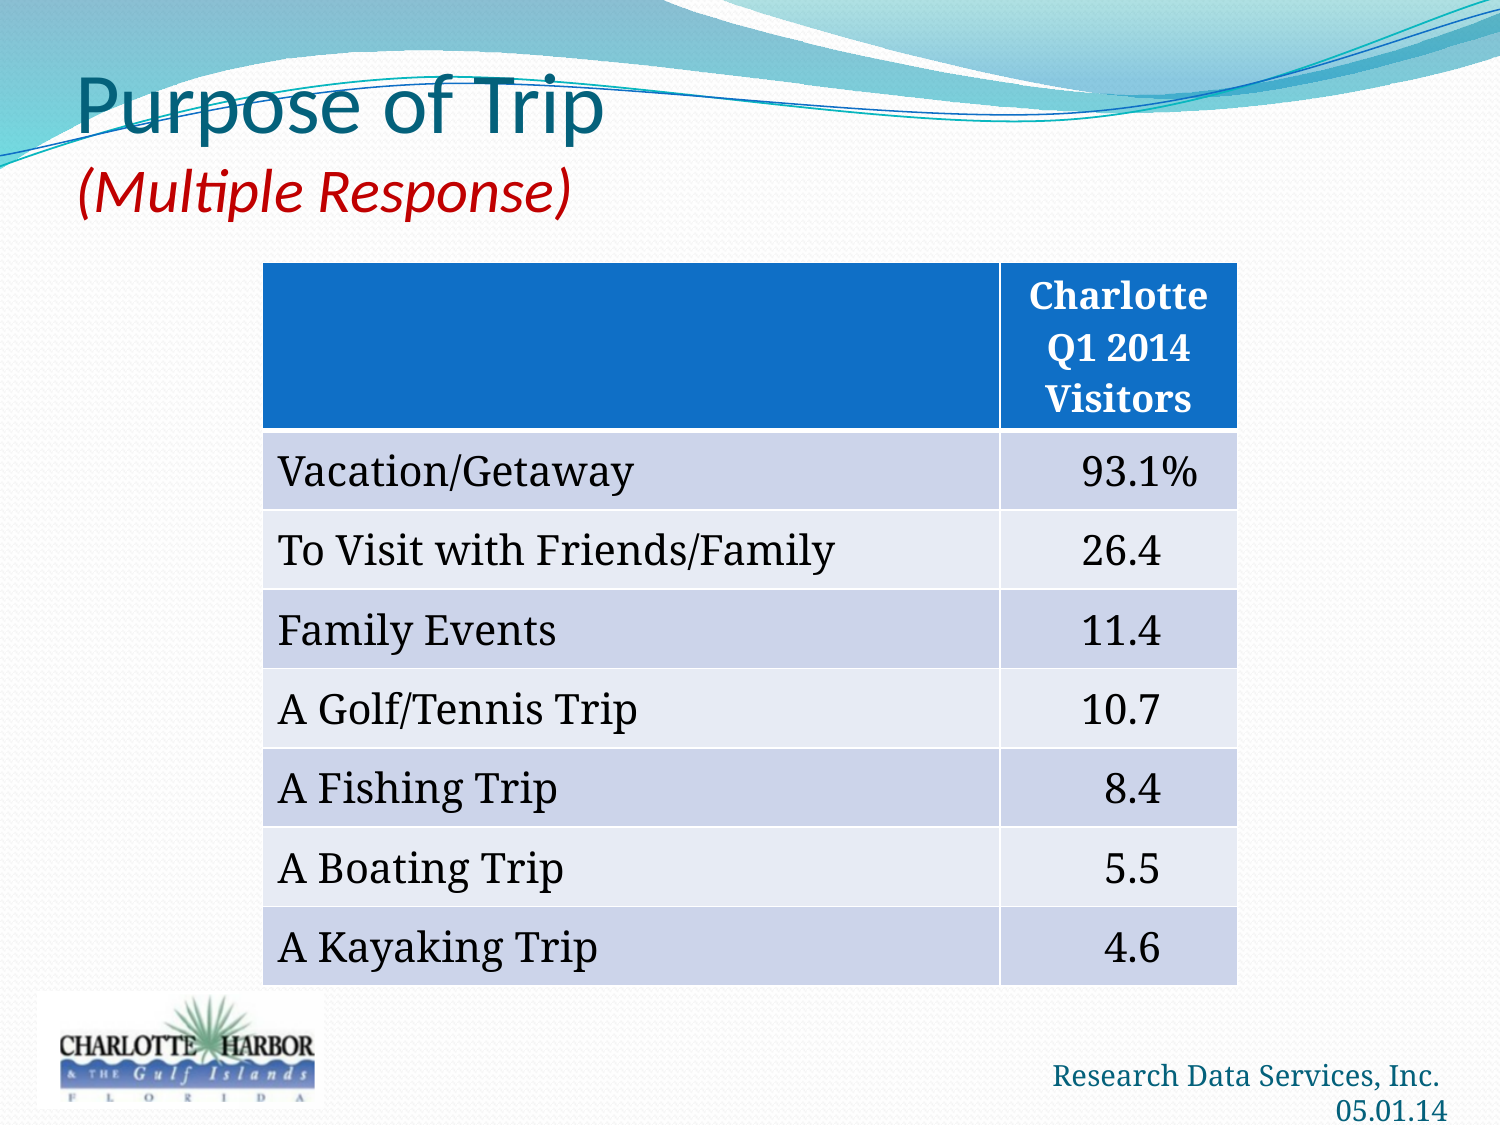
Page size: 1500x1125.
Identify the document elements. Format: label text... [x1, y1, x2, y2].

table_header Charlotte Q1 2014 Visitors [1001, 263, 1237, 428]
table_cell Vacation/Getaway [263, 433, 999, 509]
table_cell A Fishing Trip [263, 749, 999, 826]
table_cell A Kayaking Trip [263, 907, 999, 985]
table_cell A Boating Trip [263, 828, 999, 906]
table_cell 4.6 [1001, 907, 1237, 985]
table_cell A Golf/Tennis Trip [263, 669, 999, 747]
title Purpose of Trip (Multiple Response) [75, 37, 1425, 225]
table_cell 93.1% [1001, 433, 1237, 509]
table_cell 11.4 [1001, 590, 1237, 668]
table_cell 26.4 [1001, 511, 1237, 588]
table_cell Family Events [263, 590, 999, 668]
table_cell 8.4 [1001, 749, 1237, 826]
table_cell 10.7 [1001, 669, 1237, 747]
picture [37, 991, 324, 1109]
table_cell 5.5 [1001, 828, 1237, 906]
table_header [263, 263, 999, 428]
table_cell To Visit with Friends/Family [263, 511, 999, 588]
